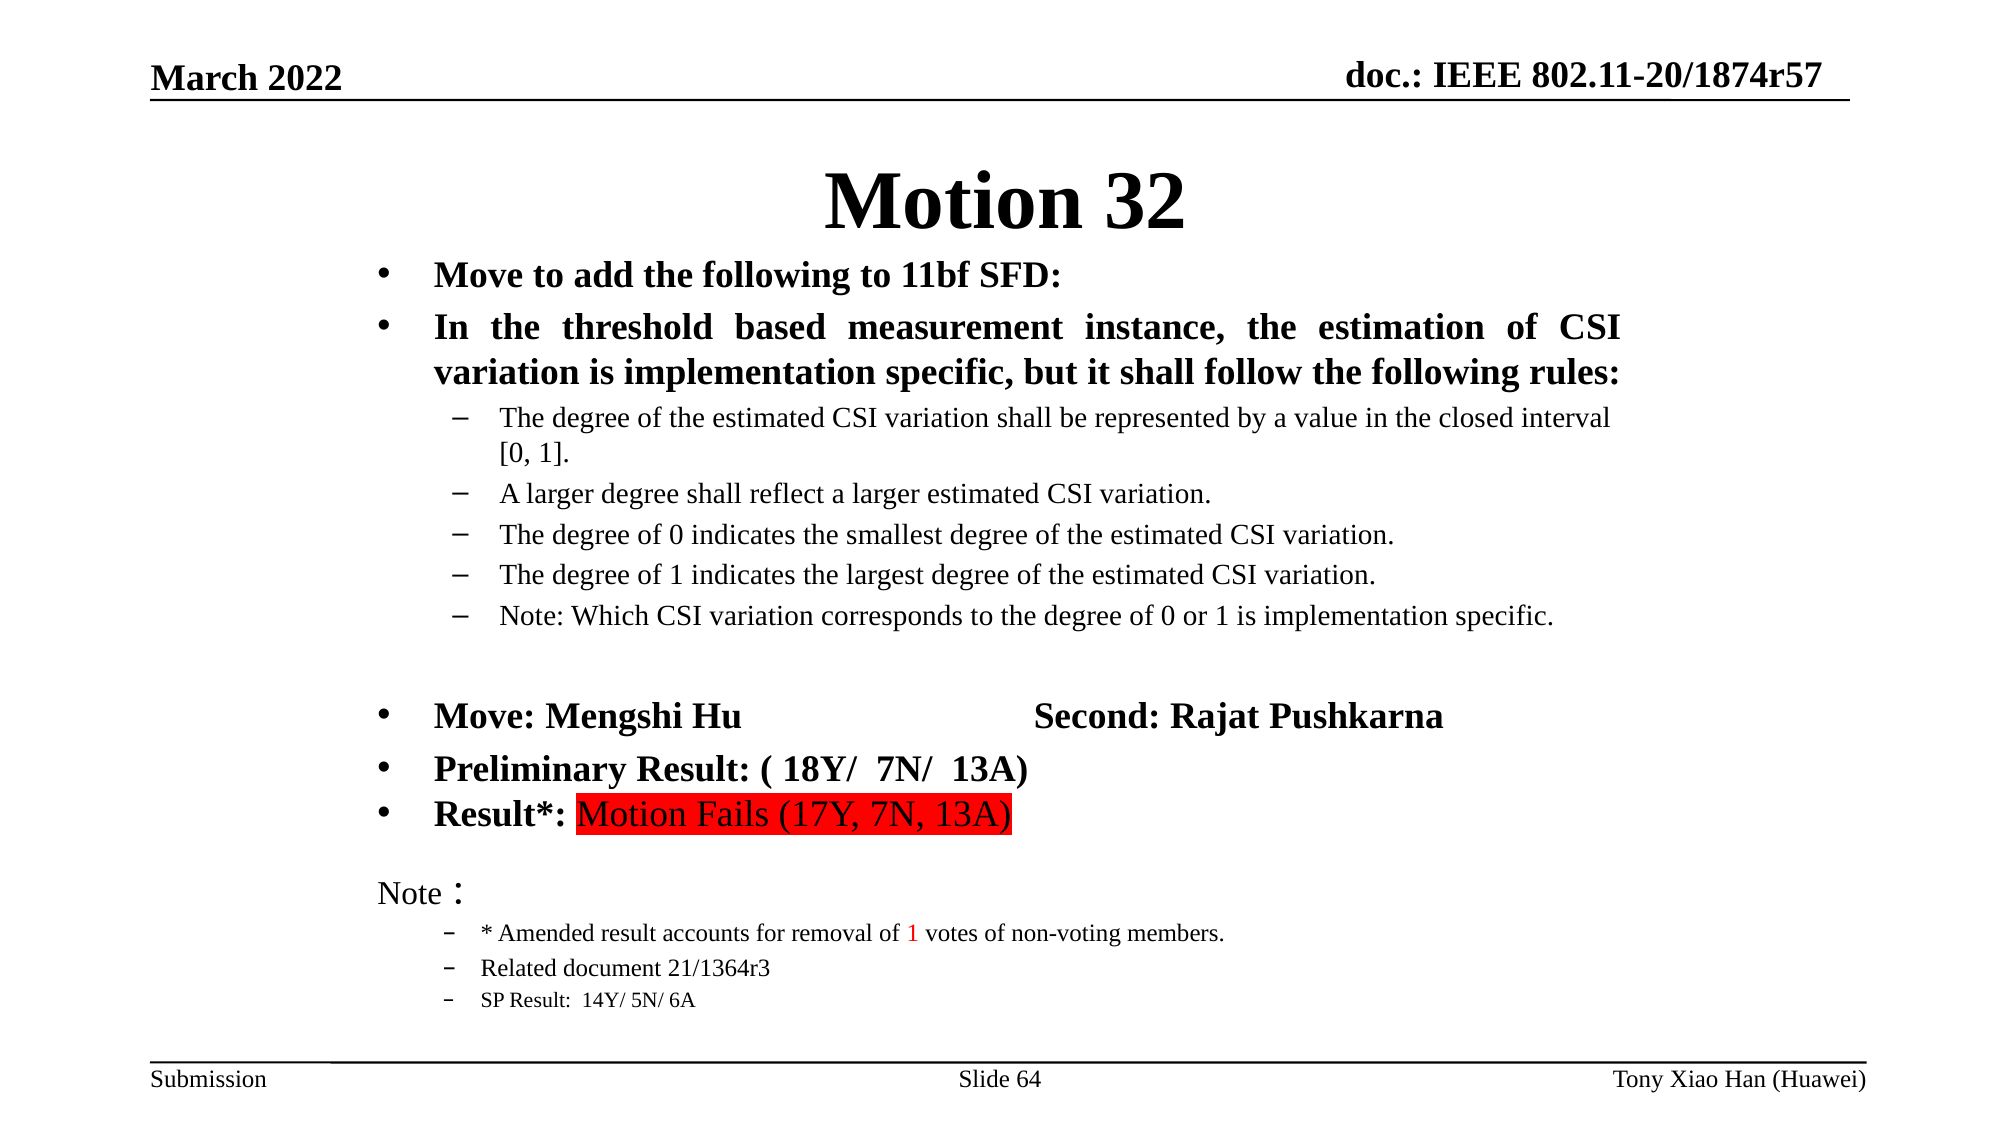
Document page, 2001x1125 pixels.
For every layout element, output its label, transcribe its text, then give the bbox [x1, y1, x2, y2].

text_box Move to add the following to 11bf SFD: In the threshold based measurement instance, the estimation of CSI variation is implementation specific, but it shall follow the following rules: The degree of the estimated CSI variation shall be represented by a value in the closed interval [0, 1]. A larger degree shall reflect a larger estimated CSI variation. The degree of 0 indicates the smallest degree of the estimated CSI variation. The degree of 1 indicates the largest degree of the estimated CSI variation. Note: Which CSI variation corresponds to the degree of 0 or 1 is implementation specific. Move: Mengshi Hu Second: Rajat Pushkarna Preliminary Result: ( 18Y/ 7N/ 13A) Result*: Motion Fails (17Y, 7N, 13A) Note： * Amended result accounts for removal of 1 votes of non-voting members. Related document 21/1364r3 SP Result: 14Y/ 5N/ 6A [362, 212, 1638, 900]
text_box Motion 32 [368, 137, 1644, 275]
